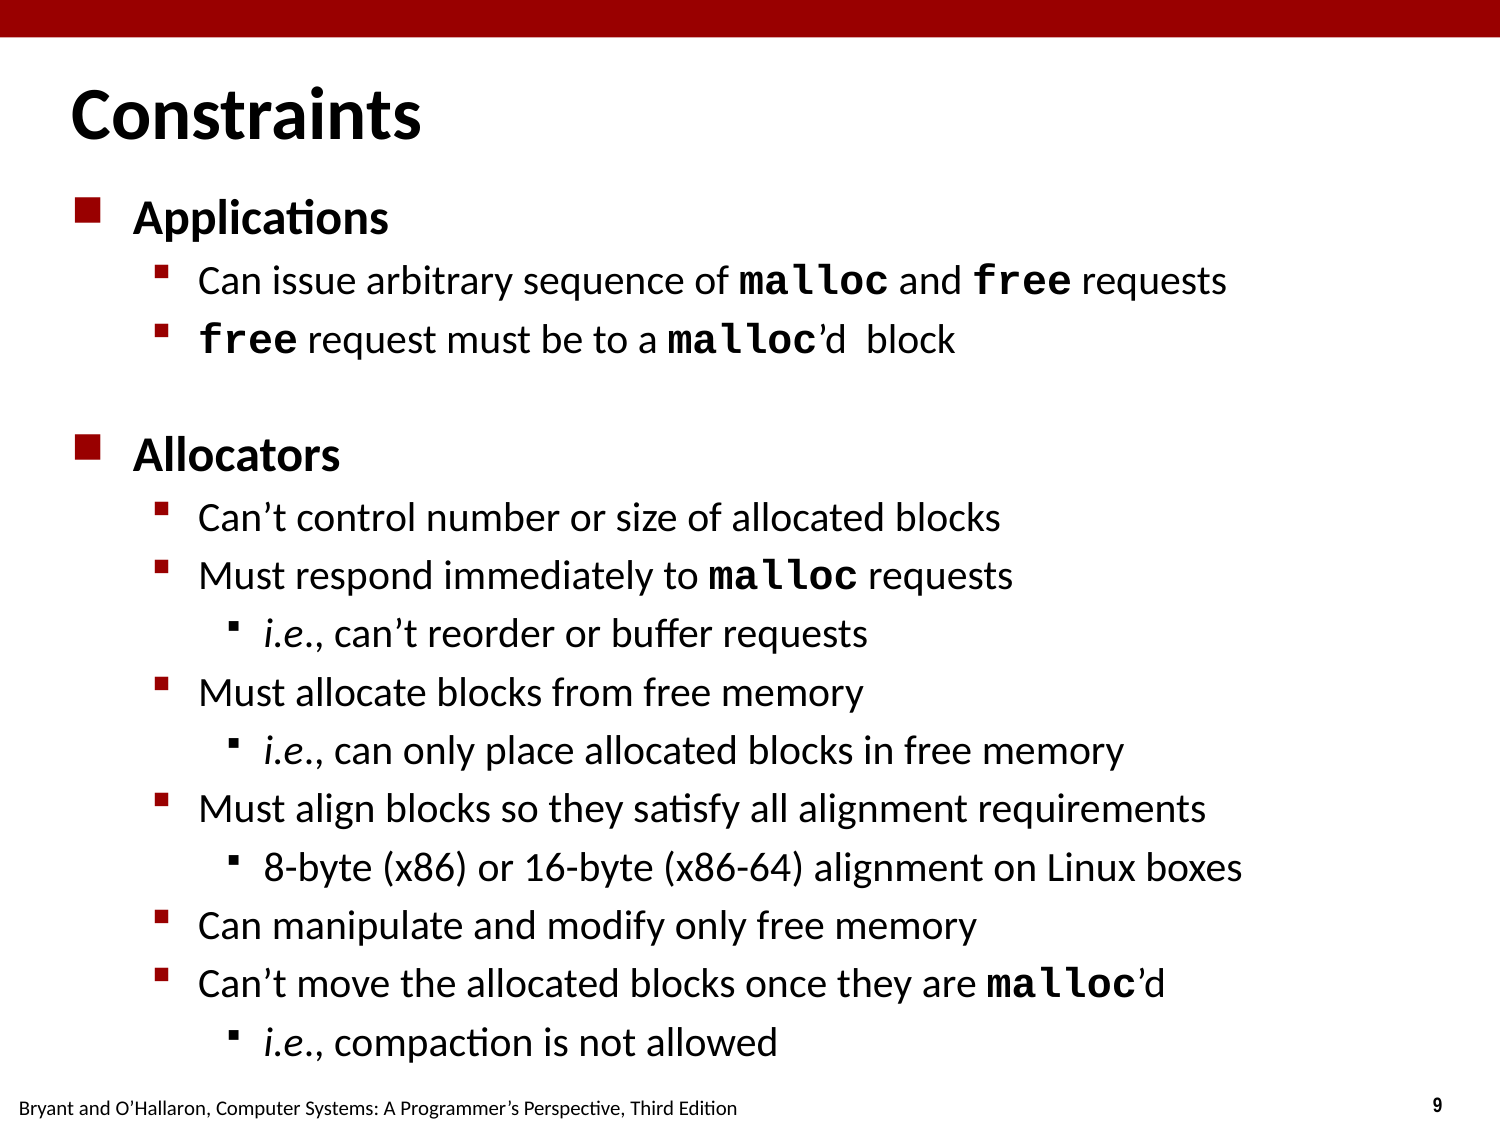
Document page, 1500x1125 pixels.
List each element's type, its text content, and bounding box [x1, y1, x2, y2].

title Constraints [56, 62, 963, 157]
list Applications Can issue arbitrary sequence of malloc and free requests free request must be to a malloc’d block Allocators Can’t control number or size of allocated blocks Must respond immediately to malloc requests i.e., can’t reorder or buffer requests Must allocate blocks from free memory i.e., can only place allocated blocks in free memory Must align blocks so they satisfy all alignment requirements 8-byte (x86) or 16-byte (x86-64) alignment on Linux boxes Can manipulate and modify only free memory Can’t move the allocated blocks once they are malloc’d i.e., compaction is not allowed [60, 187, 1463, 1101]
